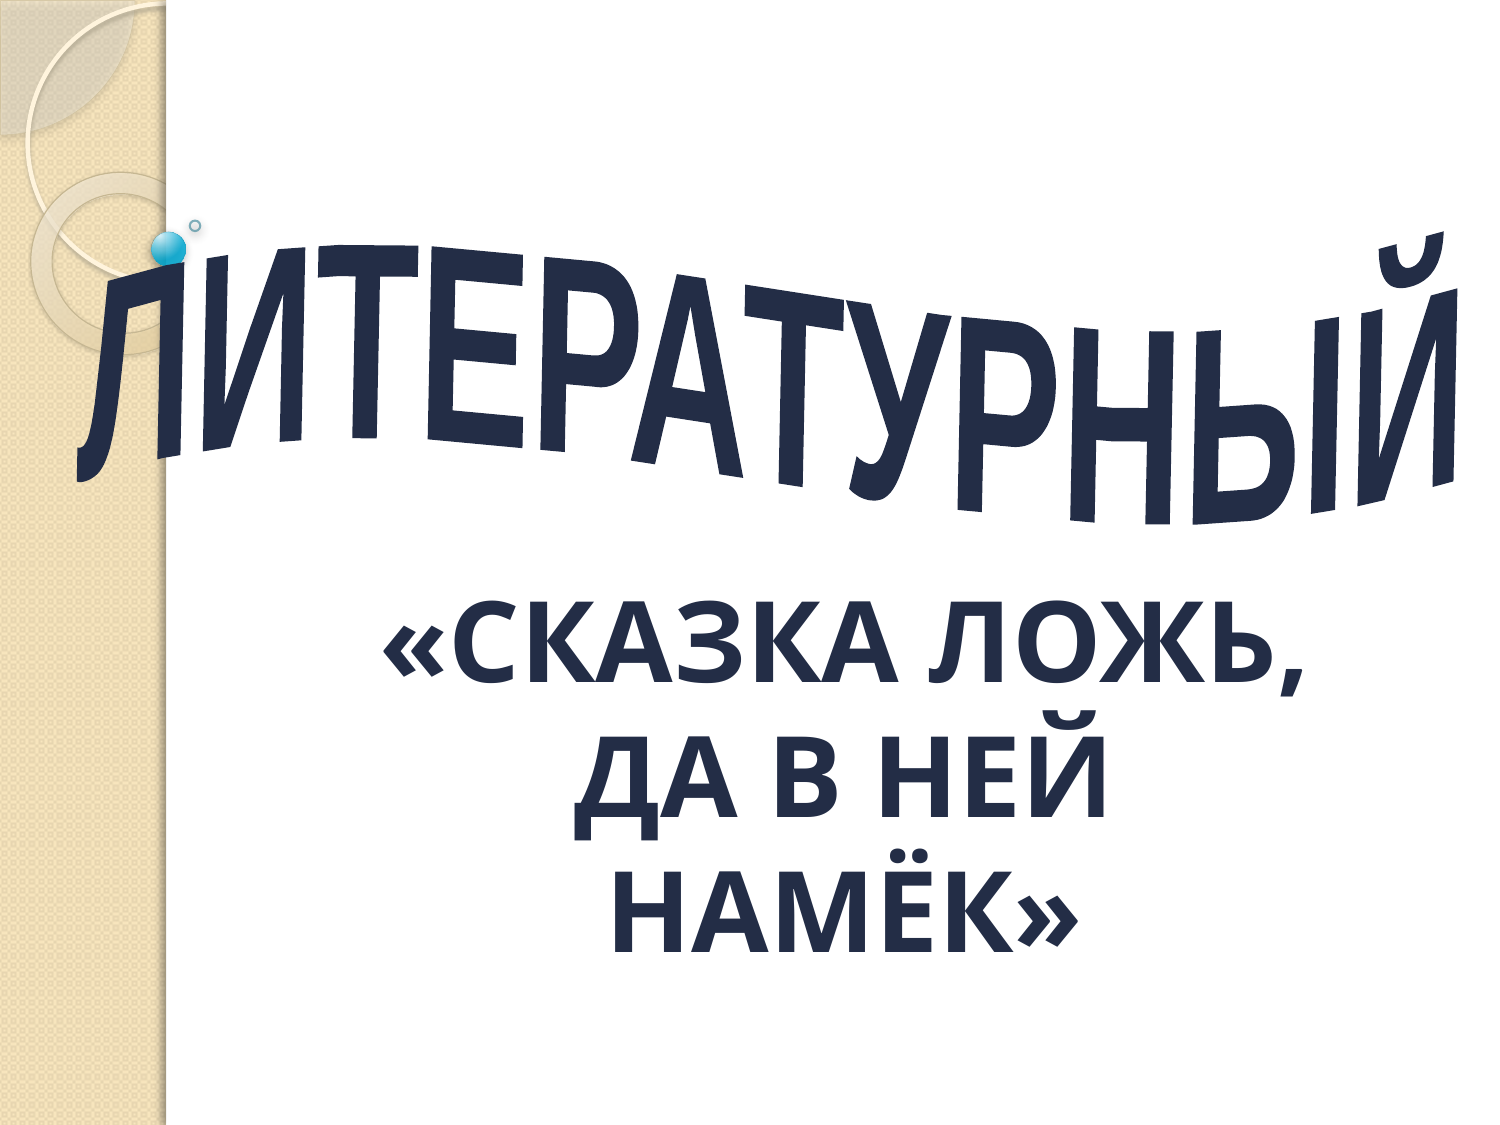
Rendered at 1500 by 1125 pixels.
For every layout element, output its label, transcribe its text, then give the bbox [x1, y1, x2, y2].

text_box «СКАЗКА ЛОЖЬ, ДА В НЕЙ НАМЁК» [348, 562, 1341, 983]
title [135, 125, 1411, 539]
